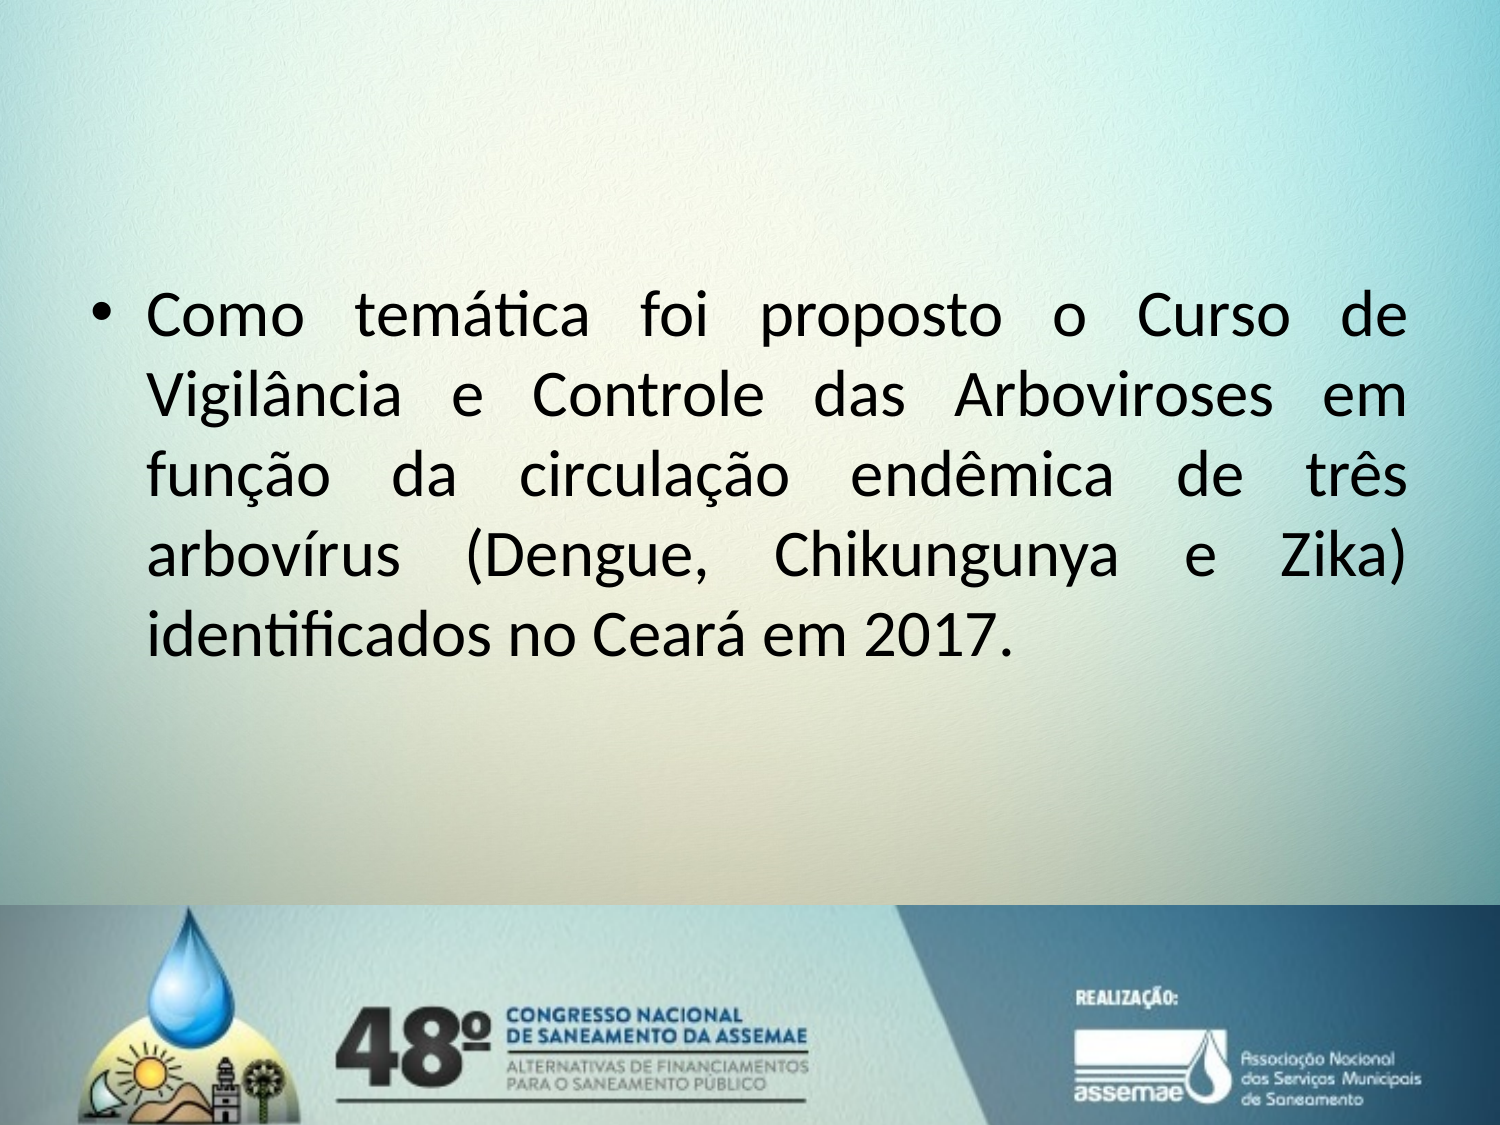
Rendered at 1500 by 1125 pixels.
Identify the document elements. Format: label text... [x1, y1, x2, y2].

picture [0, 0, 1500, 1125]
list Como temática foi proposto o Curso de Vigilância e Controle das Arboviroses em função da circulação endêmica de três arbovírus (Dengue, Chikungunya e Zika) identificados no Ceará em 2017. [75, 262, 1425, 882]
